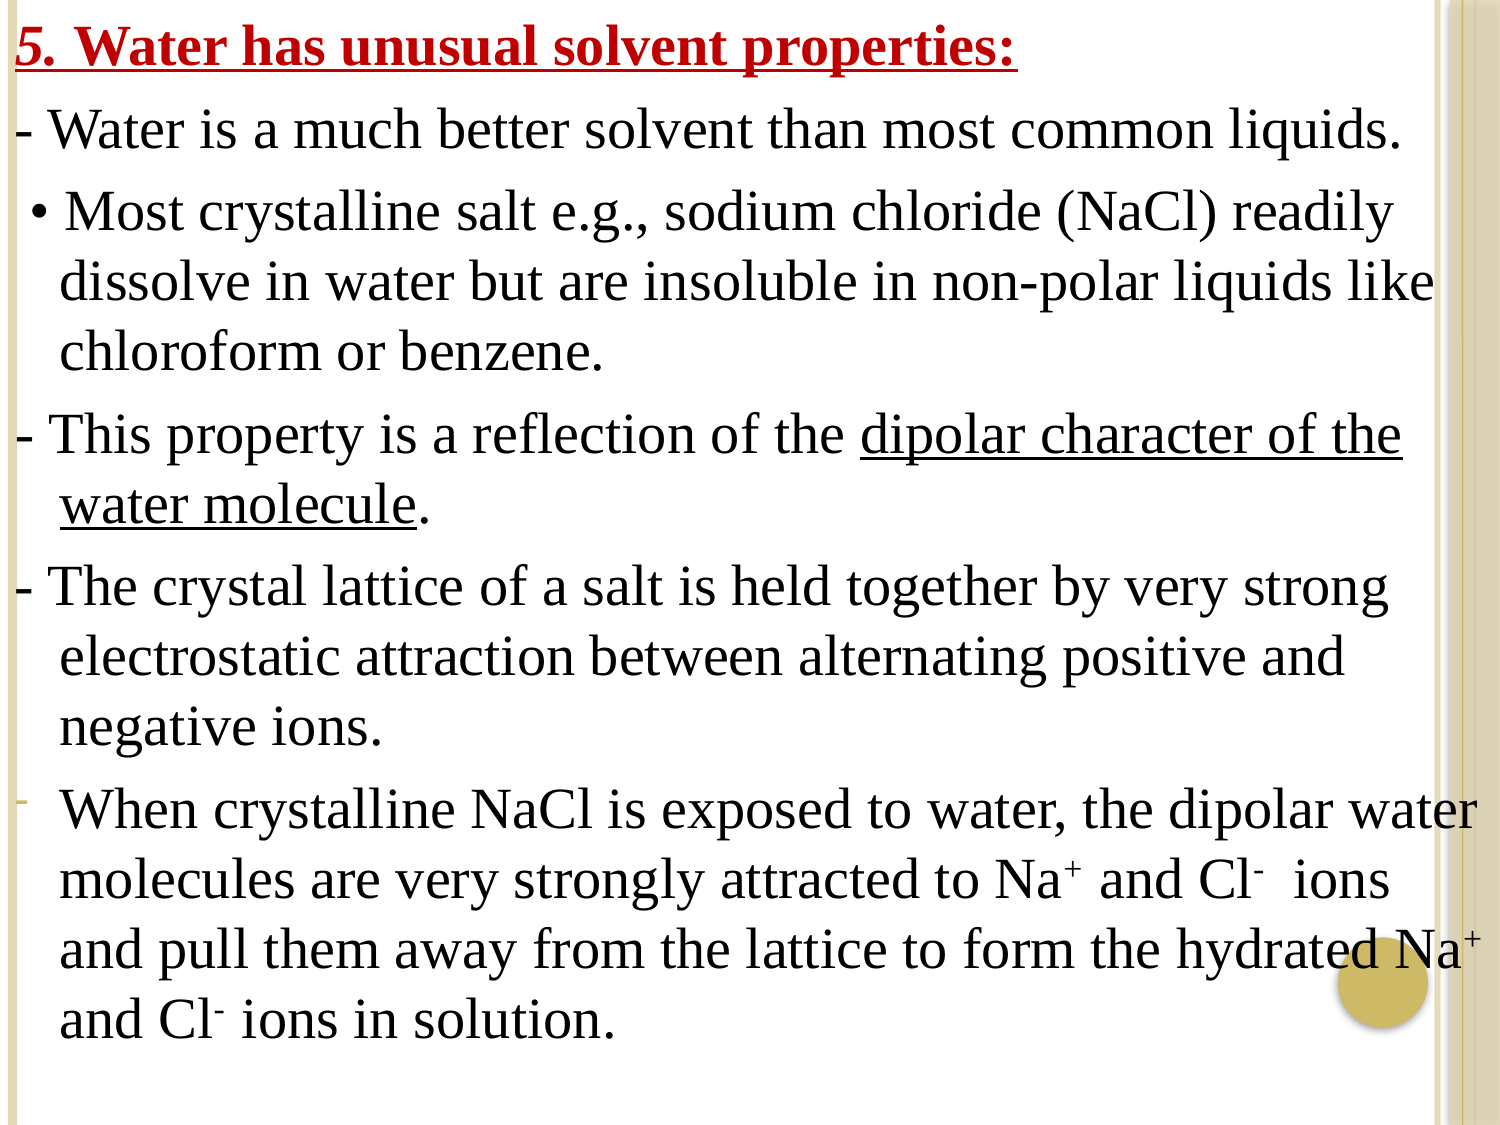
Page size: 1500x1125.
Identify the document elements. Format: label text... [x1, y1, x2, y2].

list 5. Water has unusual solvent properties: - Water is a much better solvent than most common liquids. • Most crystalline salt e.g., sodium chloride (NaCl) readily dissolve in water but are insoluble in non-polar liquids like chloroform or benzene. - This property is a reflection of the dipolar character of the water molecule. - The crystal lattice of a salt is held together by very strong electrostatic attraction between alternating positive and negative ions. When crystalline NaCl is exposed to water, the dipolar water molecules are very strongly attracted to Na+ and Cl- ions and pull them away from the lattice to form the hydrated Na+ and Cl- ions in solution. [0, 0, 1500, 1125]
